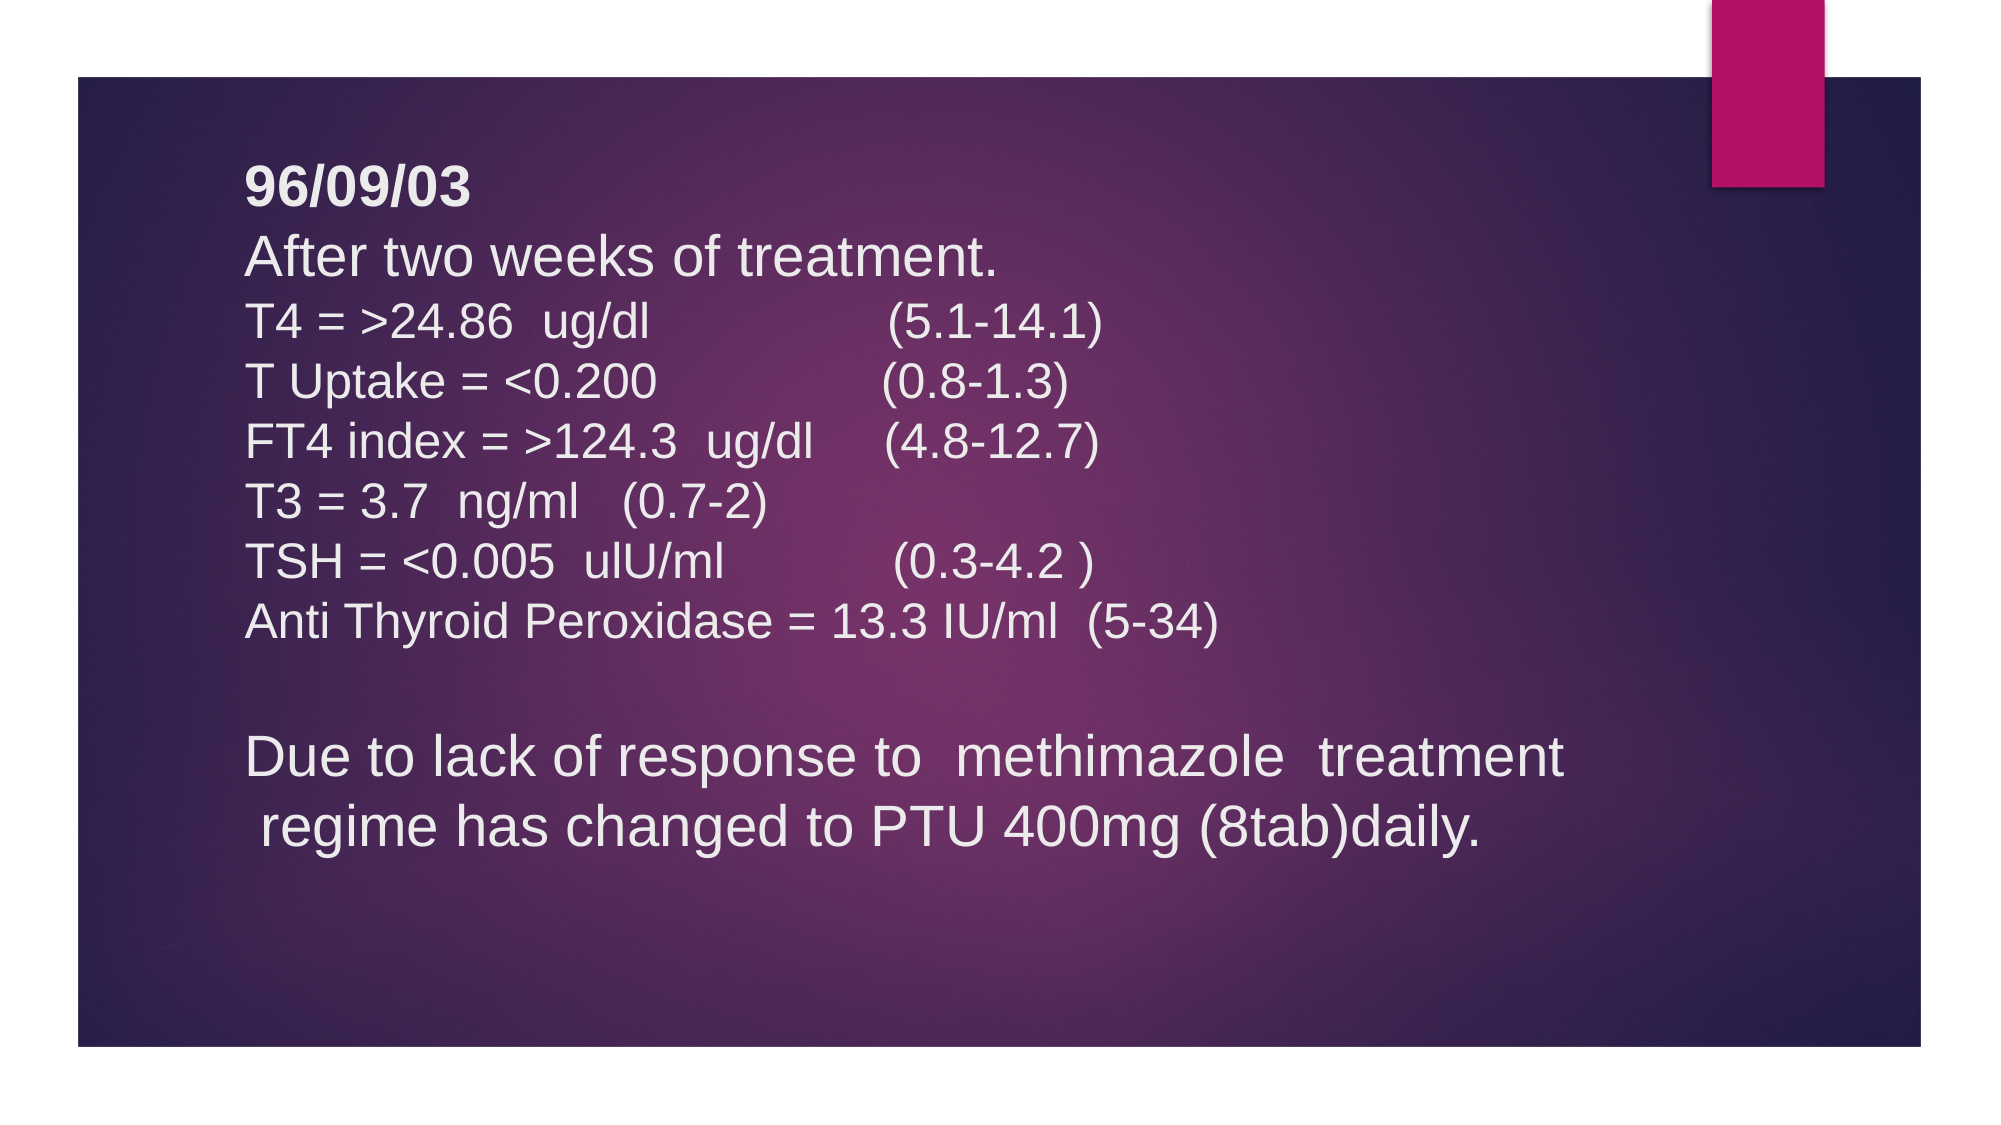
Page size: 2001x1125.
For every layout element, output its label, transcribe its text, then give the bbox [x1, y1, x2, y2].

title 96/09/03 After two weeks of treatment. T4 = >24.86 ug/dl (5.1-14.1) T Uptake = <0.200 (0.8-1.3) FT4 index = >124.3 ug/dl (4.8-12.7) T3 = 3.7 ng/ml (0.7-2) TSH = <0.005 ulU/ml (0.3-4.2 ) Anti Thyroid Peroxidase = 13.3 IU/ml (5-34) Due to lack of response to methimazole treatment regime has changed to PTU 400mg (8tab)daily. [229, 164, 1678, 1056]
